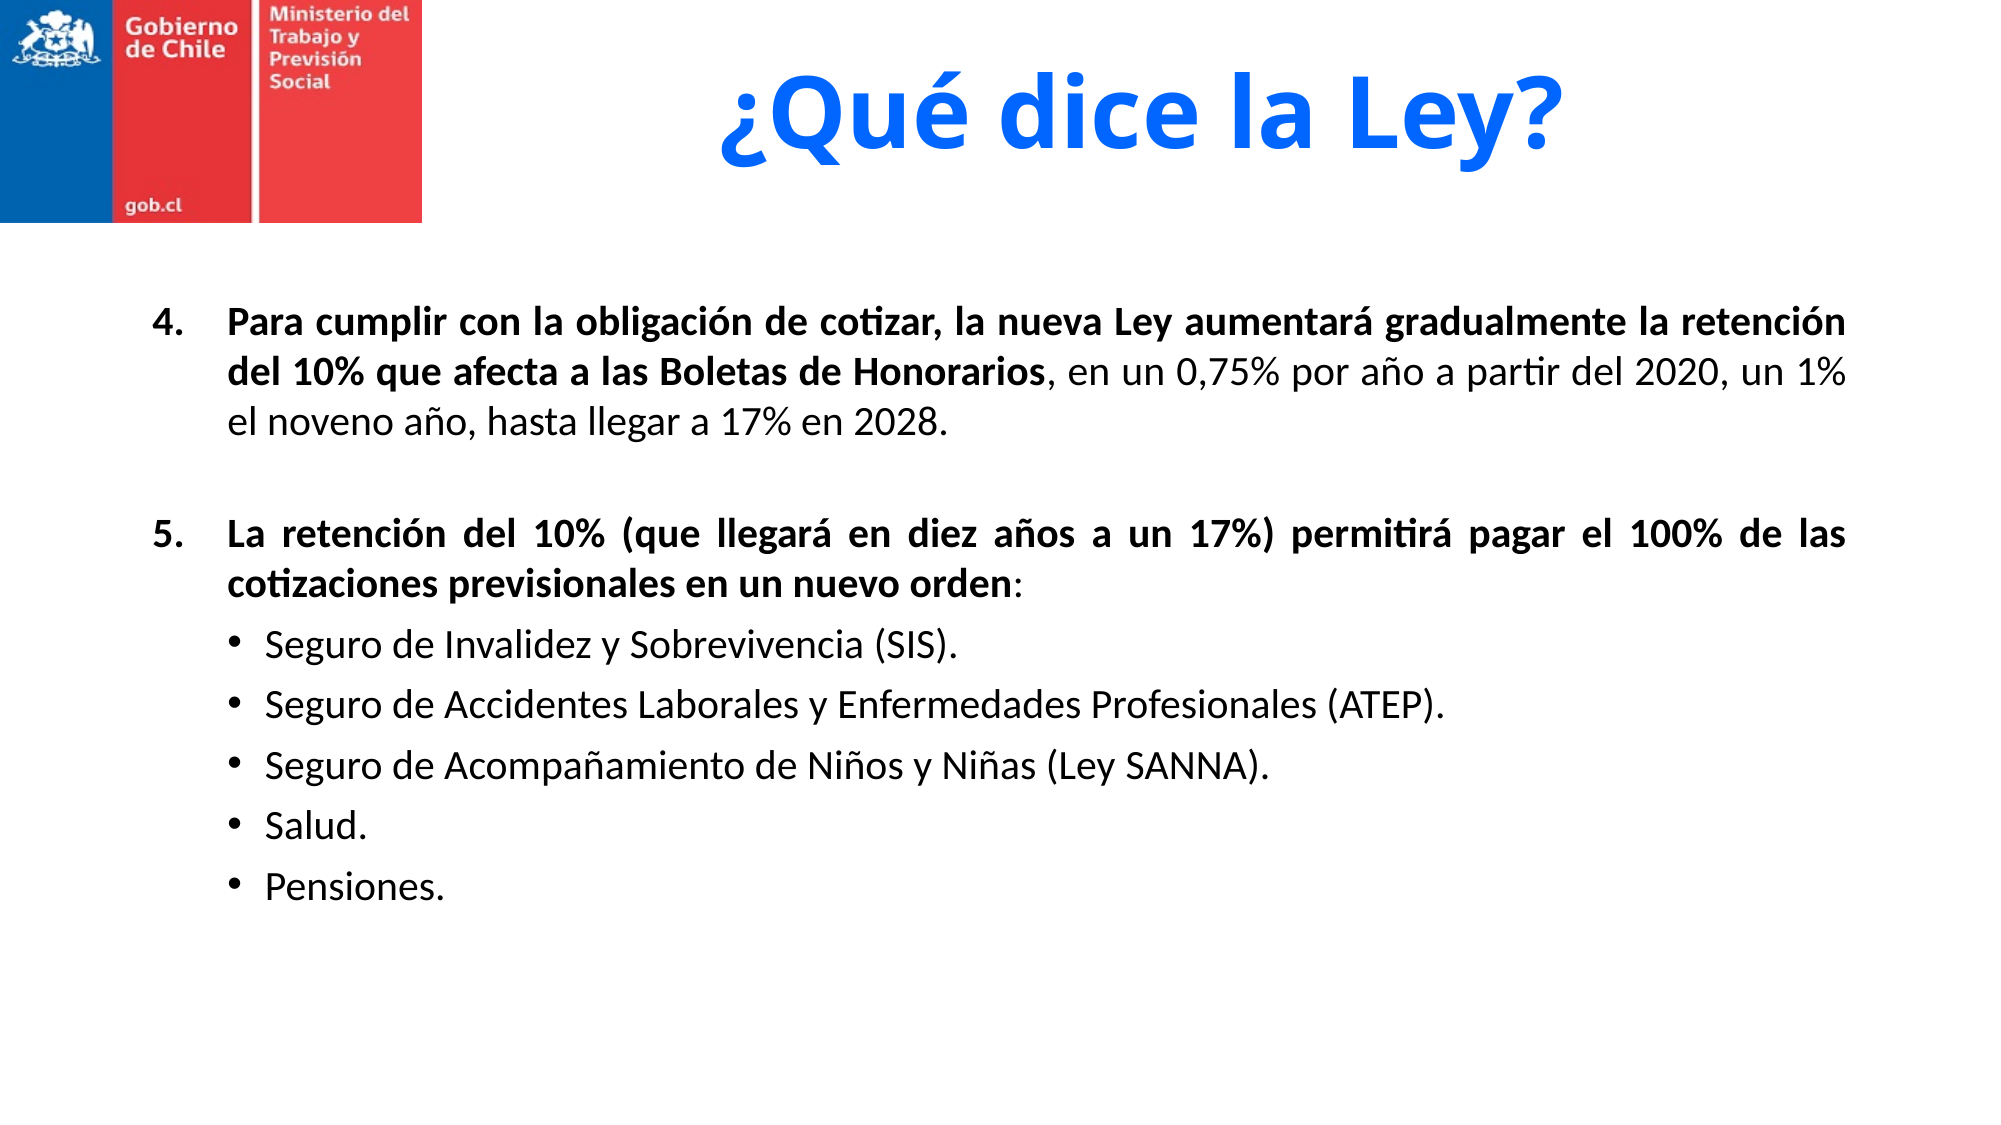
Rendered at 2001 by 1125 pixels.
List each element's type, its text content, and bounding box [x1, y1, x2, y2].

title ¿Qué dice la Ley? [421, 7, 1863, 225]
list Para cumplir con la obligación de cotizar, la nueva Ley aumentará gradualmente la retención del 10% que afecta a las Boletas de Honorarios, en un 0,75% por año a partir del 2020, un 1% el noveno año, hasta llegar a 17% en 2028. La retención del 10% (que llegará en diez años a un 17%) permitirá pagar el 100% de las cotizaciones previsionales en un nuevo orden: Seguro de Invalidez y Sobrevivencia (SIS). Seguro de Accidentes Laborales y Enfermedades Profesionales (ATEP). Seguro de Acompañamiento de Niños y Niñas (Ley SANNA). Salud. Pensiones. [137, 245, 1863, 1014]
picture [0, 0, 422, 223]
